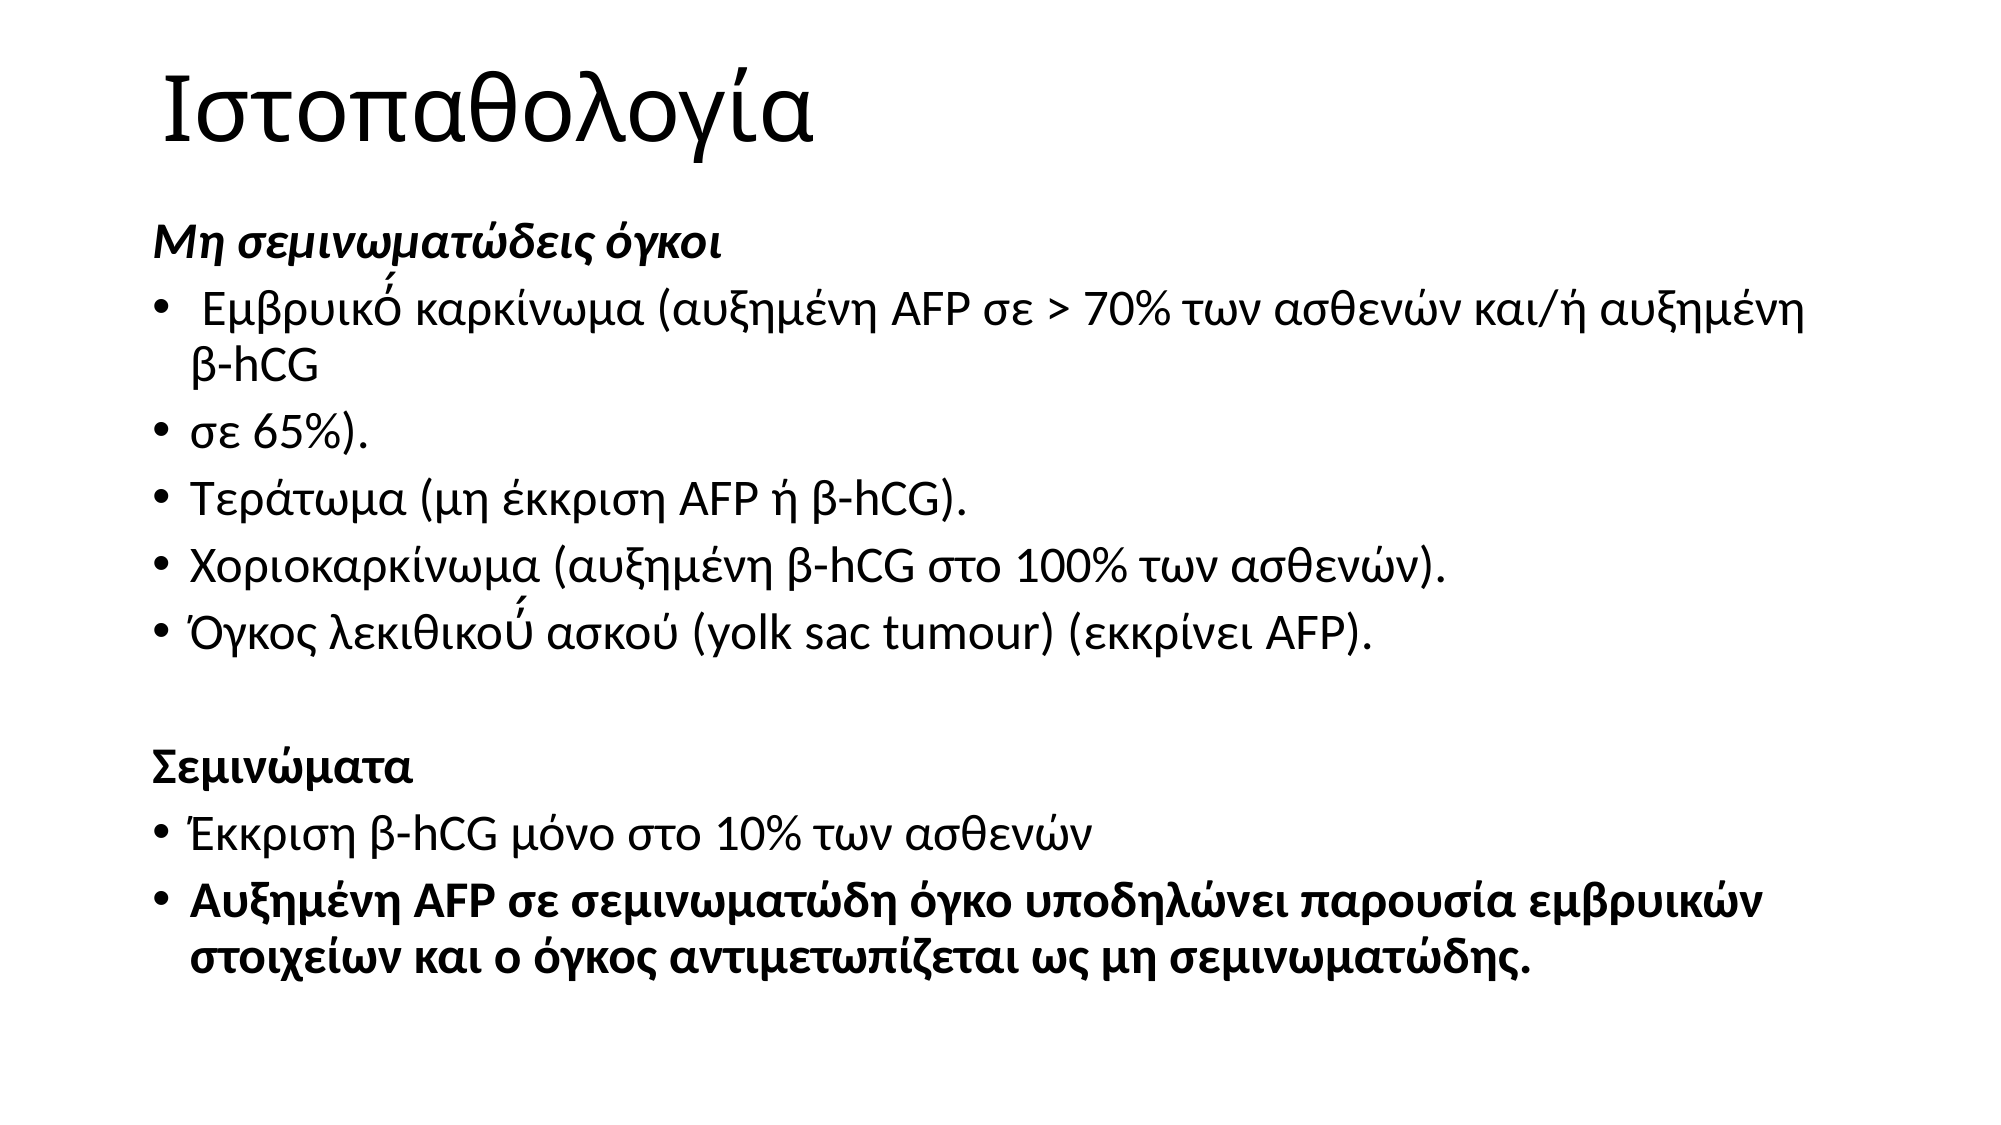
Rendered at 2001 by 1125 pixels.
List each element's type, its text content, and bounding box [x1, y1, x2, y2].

list Μη σεμινωματώδεις όγκοι Εμβρυικό́ καρκίνωμα (αυξημένη AFP σε > 70% των ασθενών και/ή αυξημένη β-hCG σε 65%). Τεράτωμα (μη έκκριση AFP ή β-hCG). Χοριοκαρκίνωμα (αυξημένη β-hCG στο 100% των ασθενών). Όγκος λεκιθικού́ ασκού (yolk sac tumour) (εκκρίνει AFP). Σεμινώματα Έκκριση β-hCG μόνο στο 10% των ασθενών Αυξημένη AFP σε σεμινωματώδη όγκο υποδηλώνει παρουσία εμβρυικών στοιχείων και ο όγκος αντιμετωπίζεται ως μη σεμινωματώδης. [137, 206, 1863, 1014]
title Ιστοπαθολογία [147, 3, 1873, 221]
